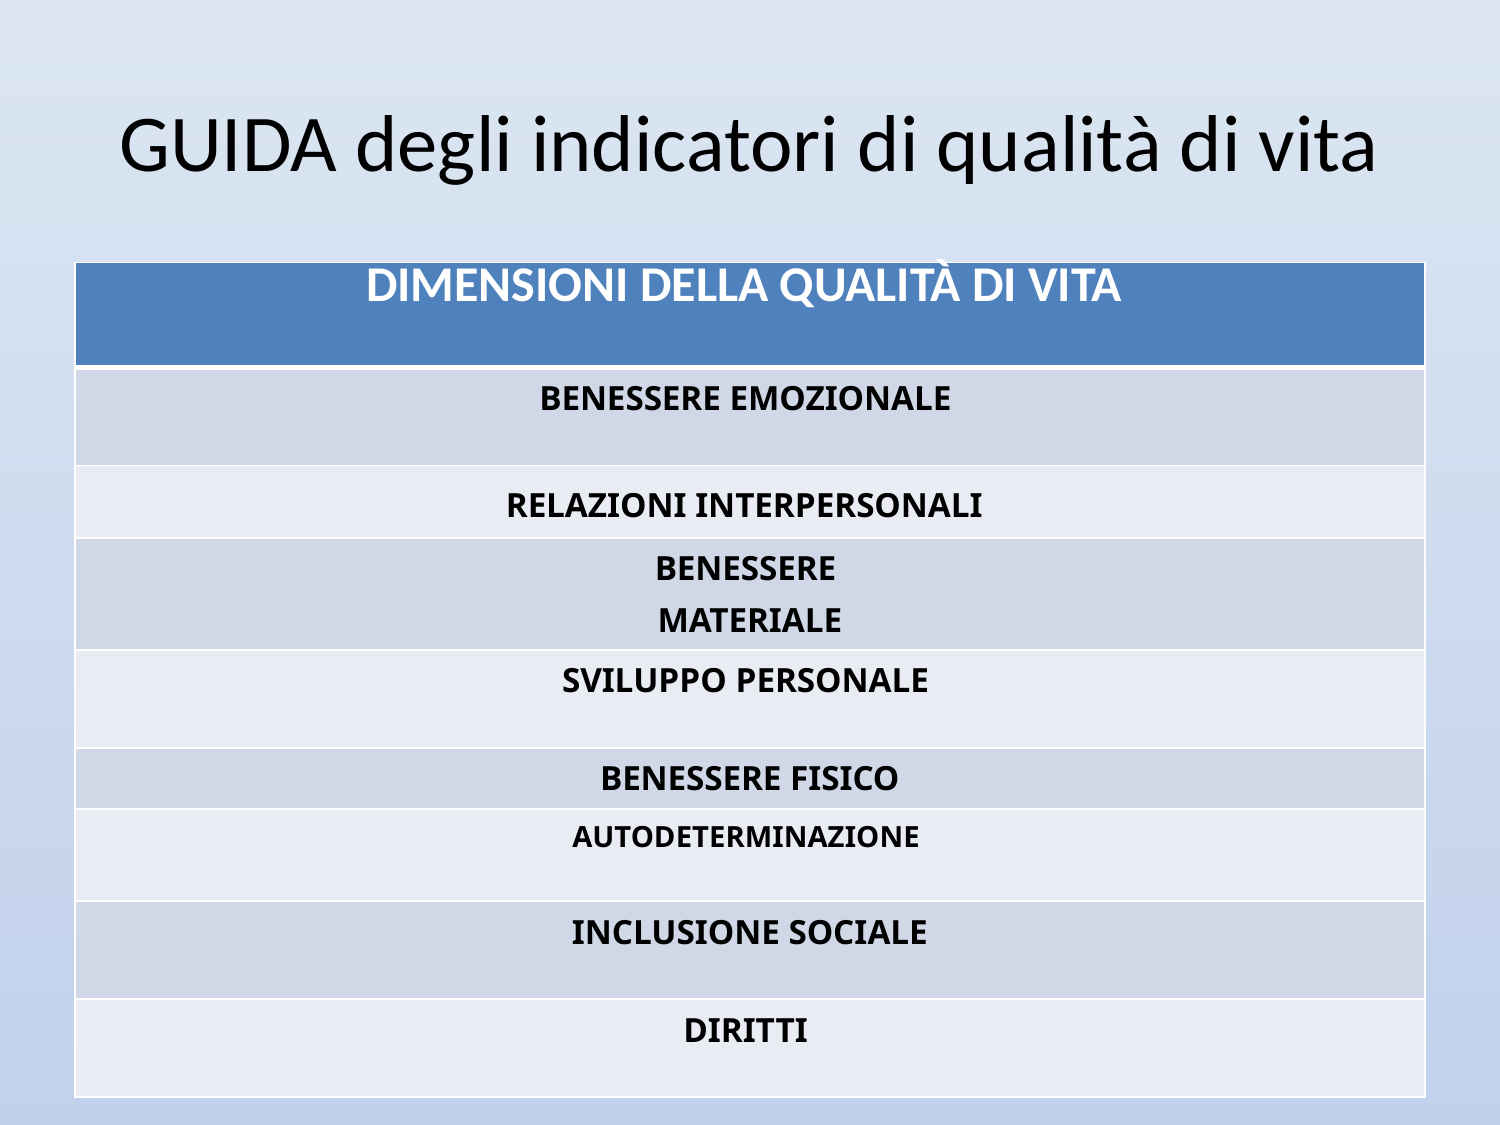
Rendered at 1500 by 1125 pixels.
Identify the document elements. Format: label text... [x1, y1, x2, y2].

table_cell BENESSERE MATERIALE [76, 539, 1424, 649]
table_header DIMENSIONI DELLA QUALITÀ DI VITA [76, 263, 1424, 365]
table_cell AUTODETERMINAZIONE [76, 810, 1424, 900]
table_cell BENESSERE FISICO [76, 749, 1424, 808]
table_cell SVILUPPO PERSONALE [76, 651, 1424, 747]
table_cell RELAZIONI INTERPERSONALI [76, 466, 1424, 537]
title GUIDA degli indicatori di qualità di vita [75, 45, 1425, 233]
table_cell BENESSERE EMOZIONALE [76, 370, 1424, 465]
table_cell INCLUSIONE SOCIALE [76, 902, 1424, 998]
table_cell DIRITTI [76, 1000, 1424, 1096]
